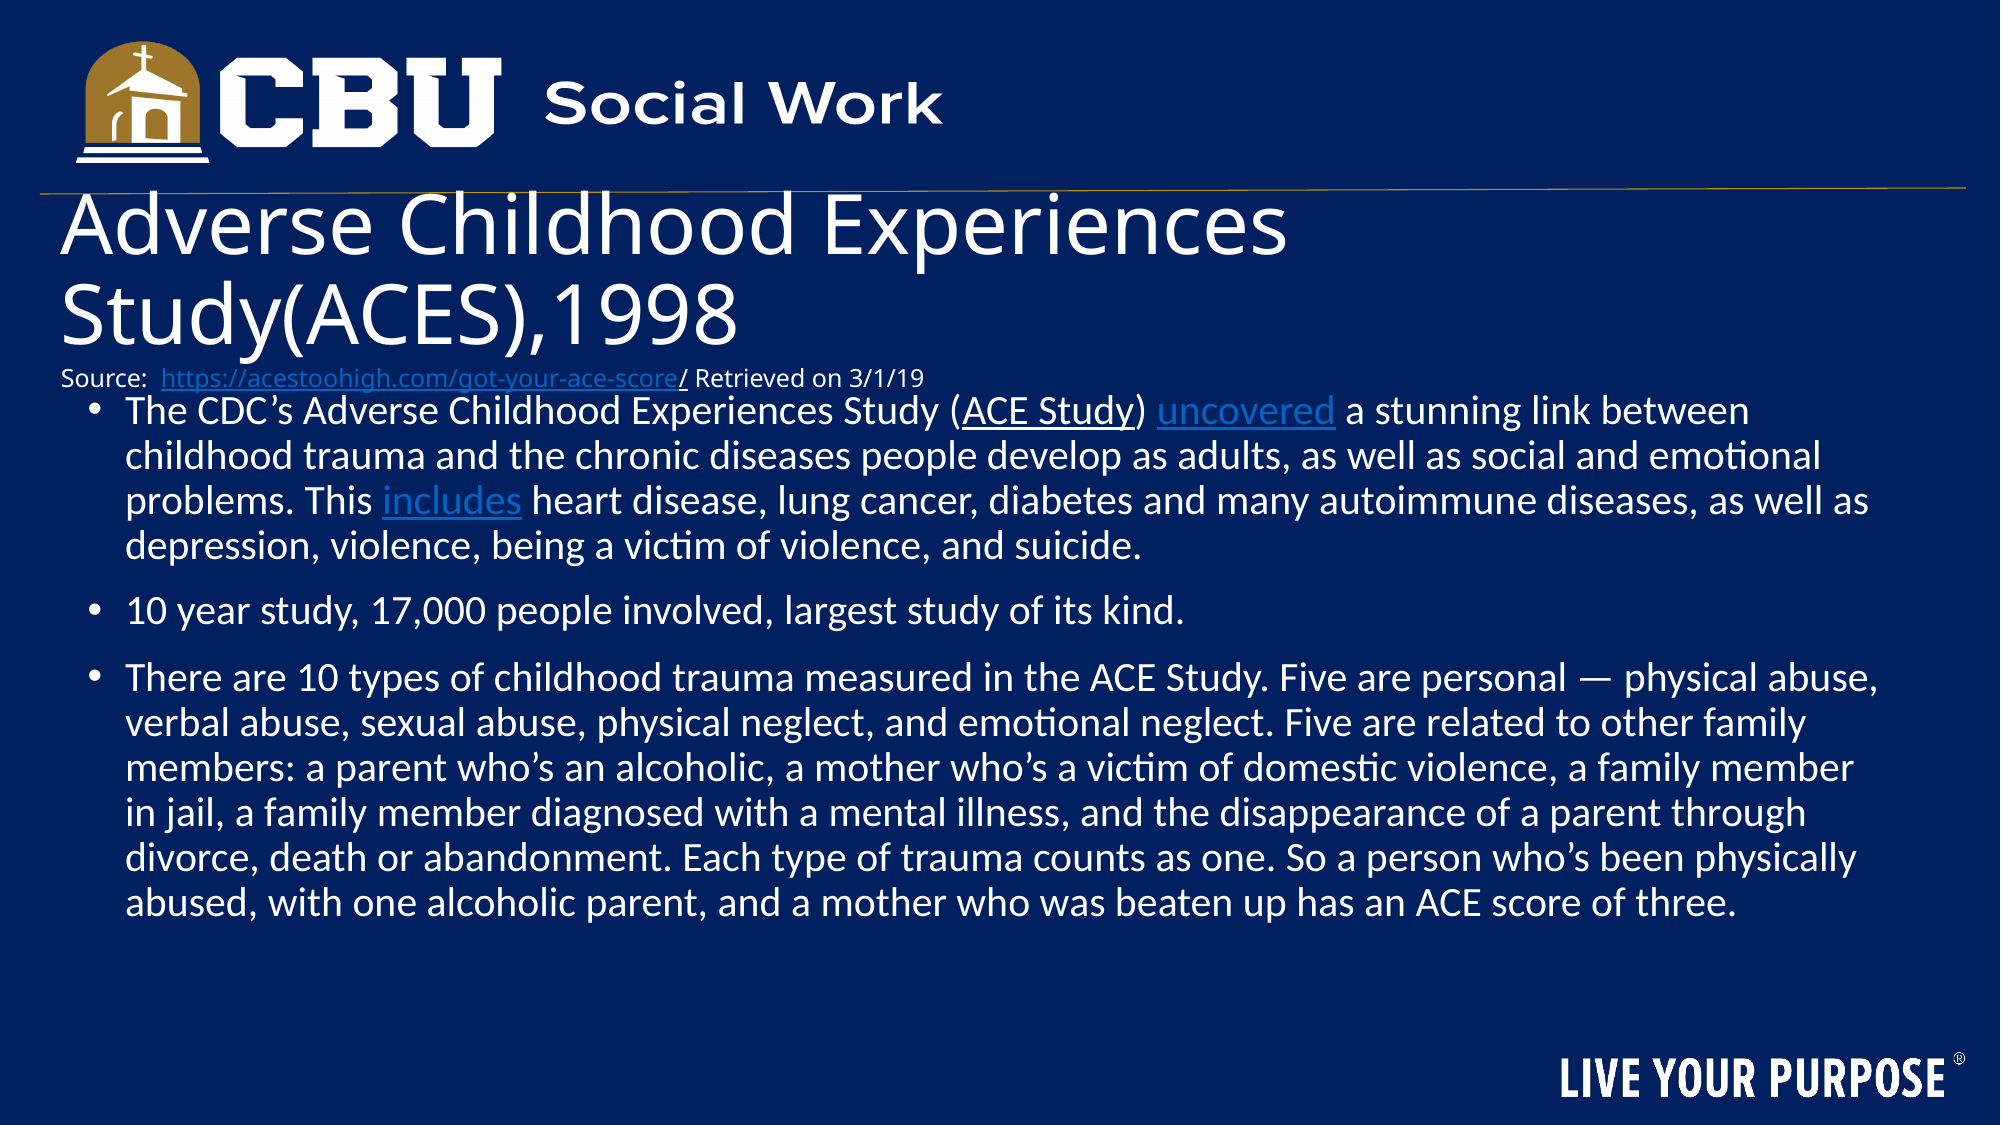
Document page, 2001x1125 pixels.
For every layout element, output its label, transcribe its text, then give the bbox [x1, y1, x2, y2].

list The CDC’s Adverse Childhood Experiences Study (ACE Study) uncovered a stunning link between childhood trauma and the chronic diseases people develop as adults, as well as social and emotional problems. This includes heart disease, lung cancer, diabetes and many autoimmune diseases, as well as depression, violence, being a victim of violence, and suicide. 10 year study, 17,000 people involved, largest study of its kind. There are 10 types of childhood trauma measured in the ACE Study. Five are personal — physical abuse, verbal abuse, sexual abuse, physical neglect, and emotional neglect. Five are related to other family members: a parent who’s an alcoholic, a mother who’s a victim of domestic violence, a family member in jail, a family member diagnosed with a mental illness, and the disappearance of a parent through divorce, death or abandonment. Each type of trauma counts as one. So a person who’s been physically abused, with one alcoholic parent, and a mother who was beaten up has an ACE score of three. [72, 380, 1911, 1047]
picture [1560, 1051, 1966, 1098]
picture [63, 35, 1262, 164]
title Adverse Childhood Experiences Study(ACES),1998 Source: https://acestoohigh.com/got-your-ace-score/ Retrieved on 3/1/19 [45, 164, 1884, 412]
